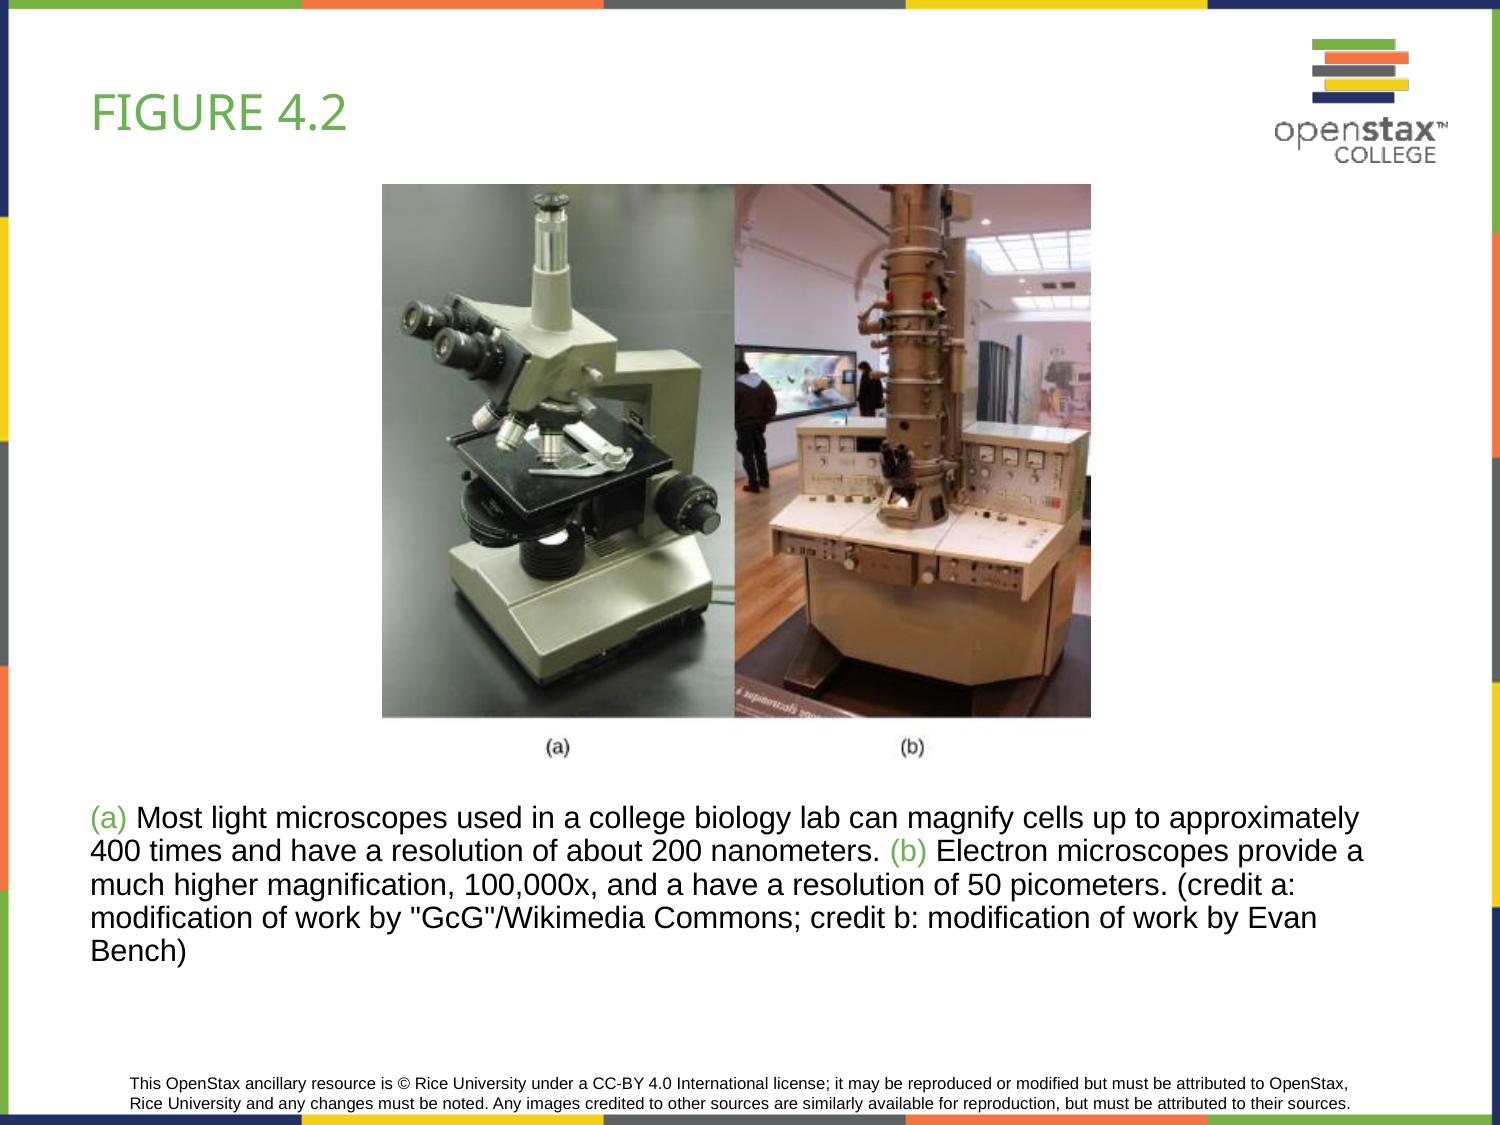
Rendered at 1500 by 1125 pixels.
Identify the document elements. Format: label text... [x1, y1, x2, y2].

list (a) Most light microscopes used in a college biology lab can magnify cells up to approximately 400 times and have a resolution of about 200 nanometers. (b) Electron microscopes provide a much higher magnification, 100,000x, and a have a resolution of 50 picometers. (credit a: modification of work by "GcG"/Wikimedia Commons; credit b: modification of work by Evan Bench) [75, 794, 1398, 986]
picture [0, 0, 1500, 1125]
footer This OpenStax ancillary resource is © Rice University under a CC-BY 4.0 International license; it may be reproduced or modified but must be attributed to OpenStax, Rice University and any changes must be noted. Any images credited to other sources are similarly available for reproduction, but must be attributed to their sources. [114, 1065, 1398, 1112]
title FIGURE 4.2 [75, 39, 1272, 148]
